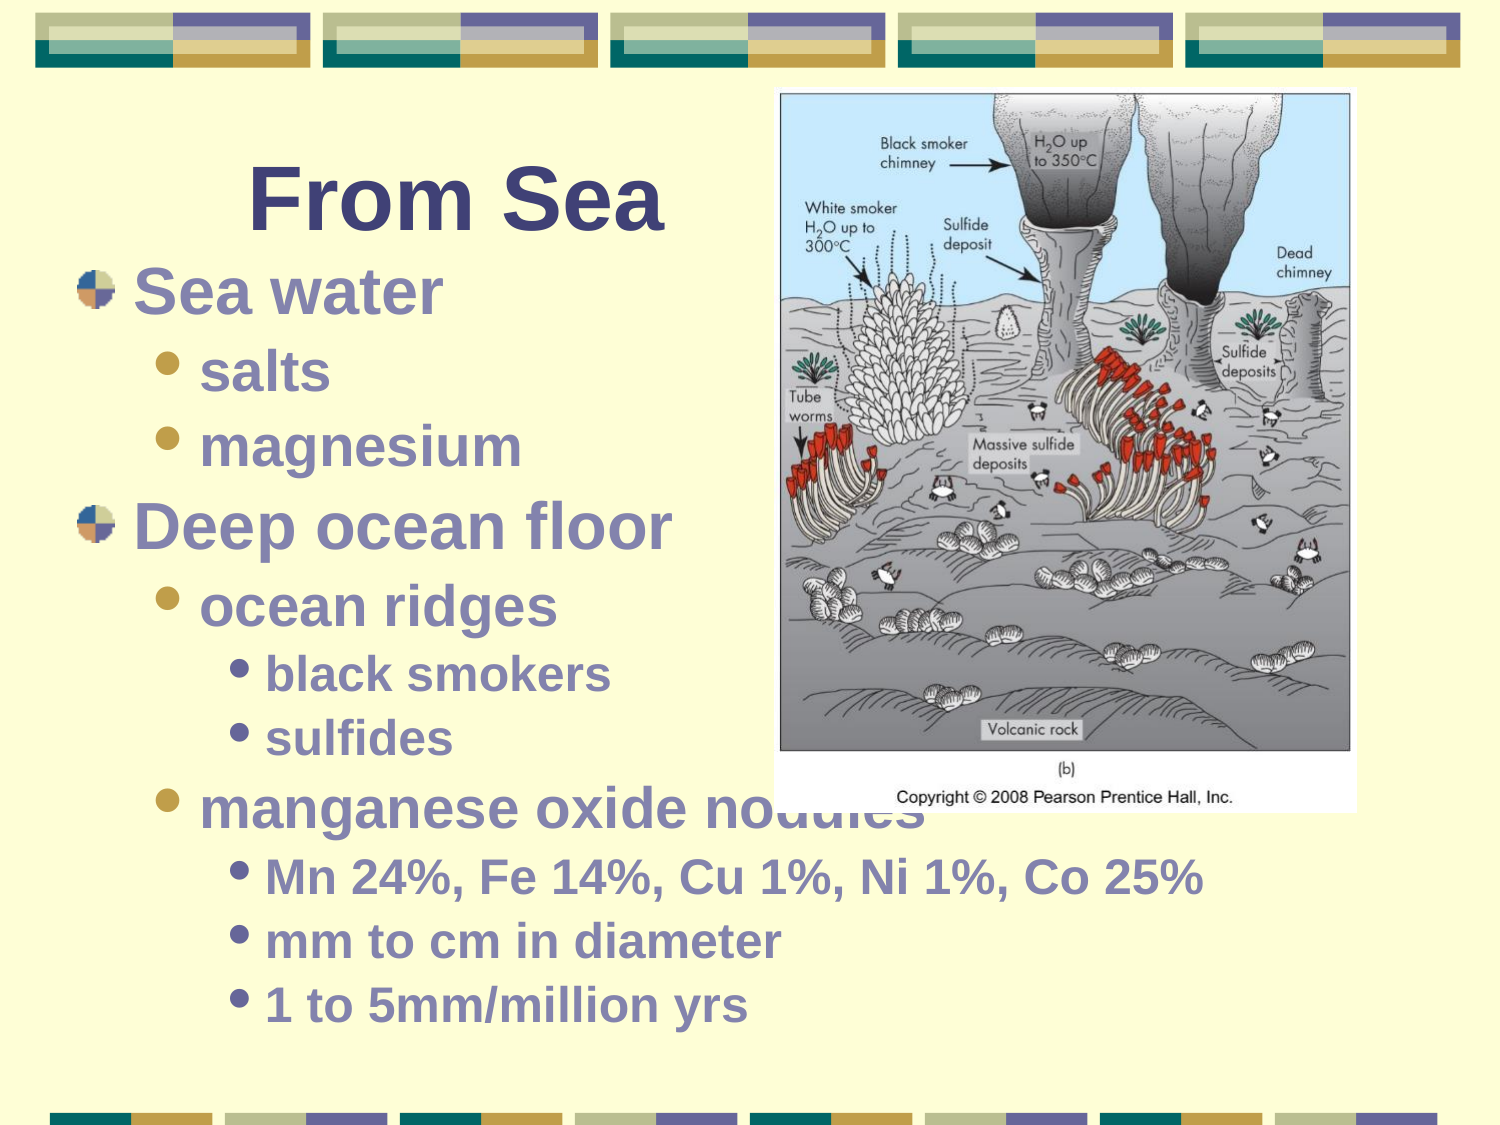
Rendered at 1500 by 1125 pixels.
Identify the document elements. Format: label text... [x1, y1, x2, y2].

picture [774, 87, 1357, 813]
title From Sea [112, 99, 769, 249]
list Sea water salts magnesium Deep ocean floor ocean ridges black smokers sulfides manganese oxide nodules Mn 24%, Fe 14%, Cu 1%, Ni 1%, Co 25% mm to cm in diameter 1 to 5mm/million yrs [62, 249, 1388, 1076]
picture [77, 270, 115, 309]
picture [77, 505, 115, 543]
